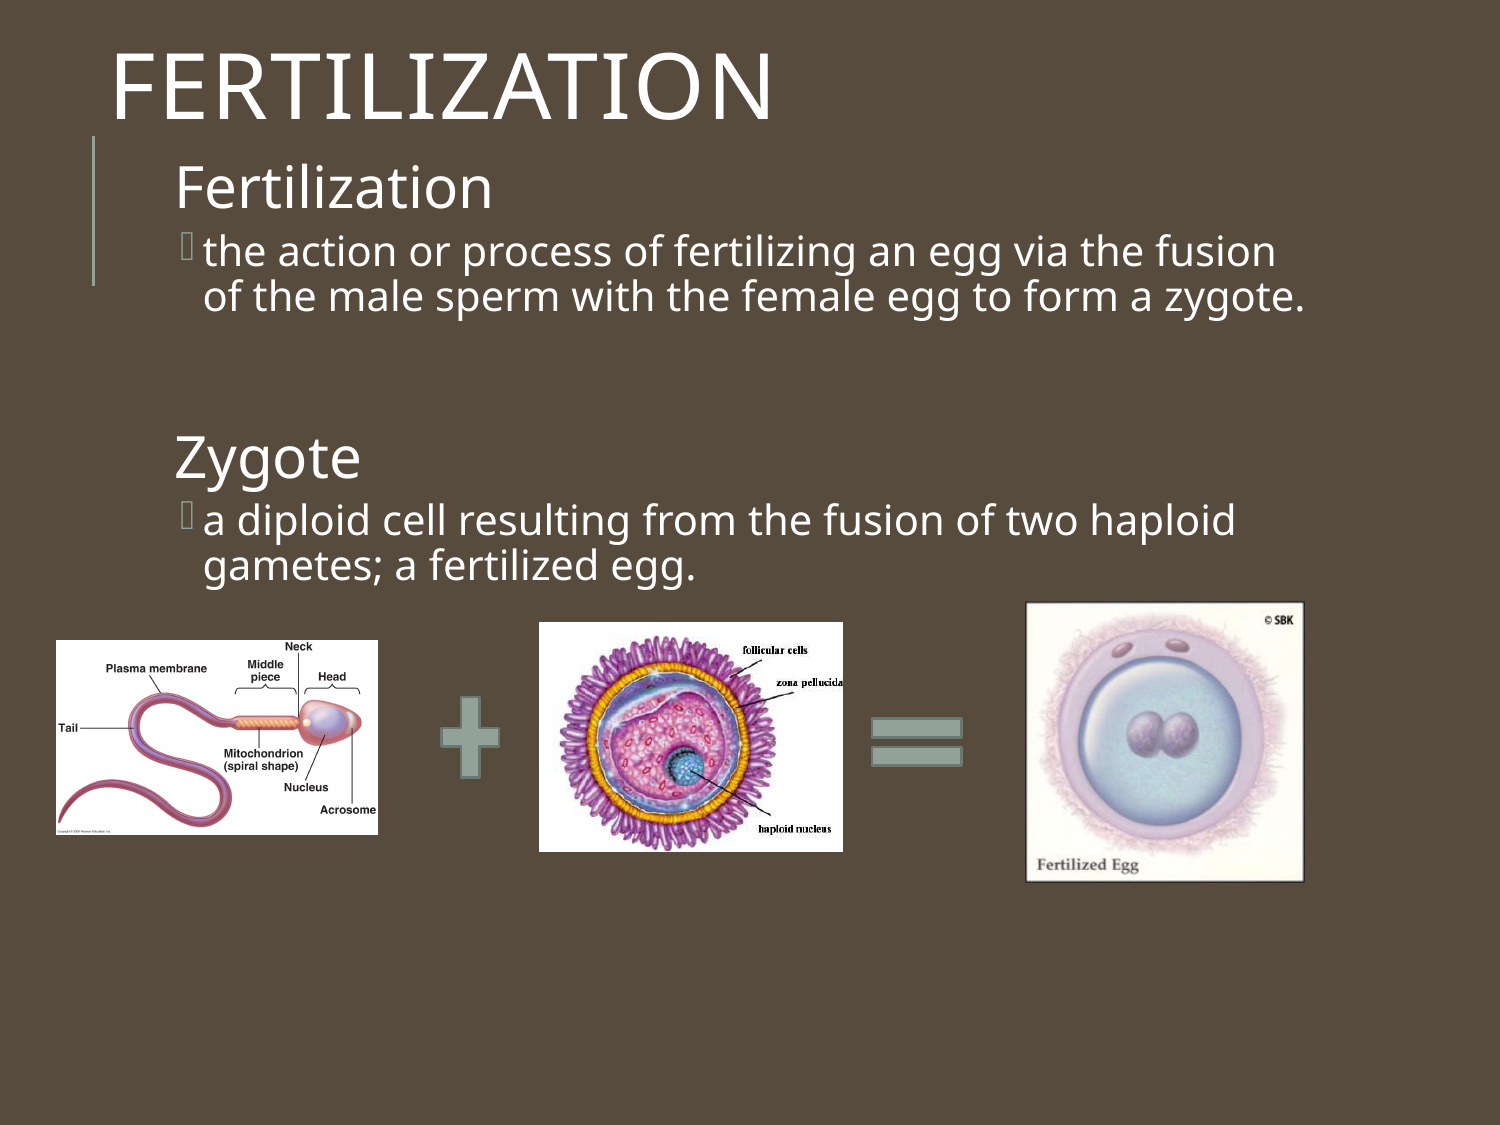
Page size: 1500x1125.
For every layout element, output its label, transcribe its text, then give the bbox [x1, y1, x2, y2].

picture [1025, 601, 1305, 884]
text_box [871, 746, 963, 767]
picture [539, 622, 843, 853]
text_box [440, 696, 500, 779]
picture [56, 640, 378, 835]
list Fertilization the action or process of fertilizing an egg via the fusion of the male sperm with the female egg to form a zygote. Zygote a diploid cell resulting from the fusion of two haploid gametes; a fertilized egg. [151, 151, 1333, 578]
text_box [871, 717, 963, 739]
title Fertilization [93, 13, 1276, 174]
